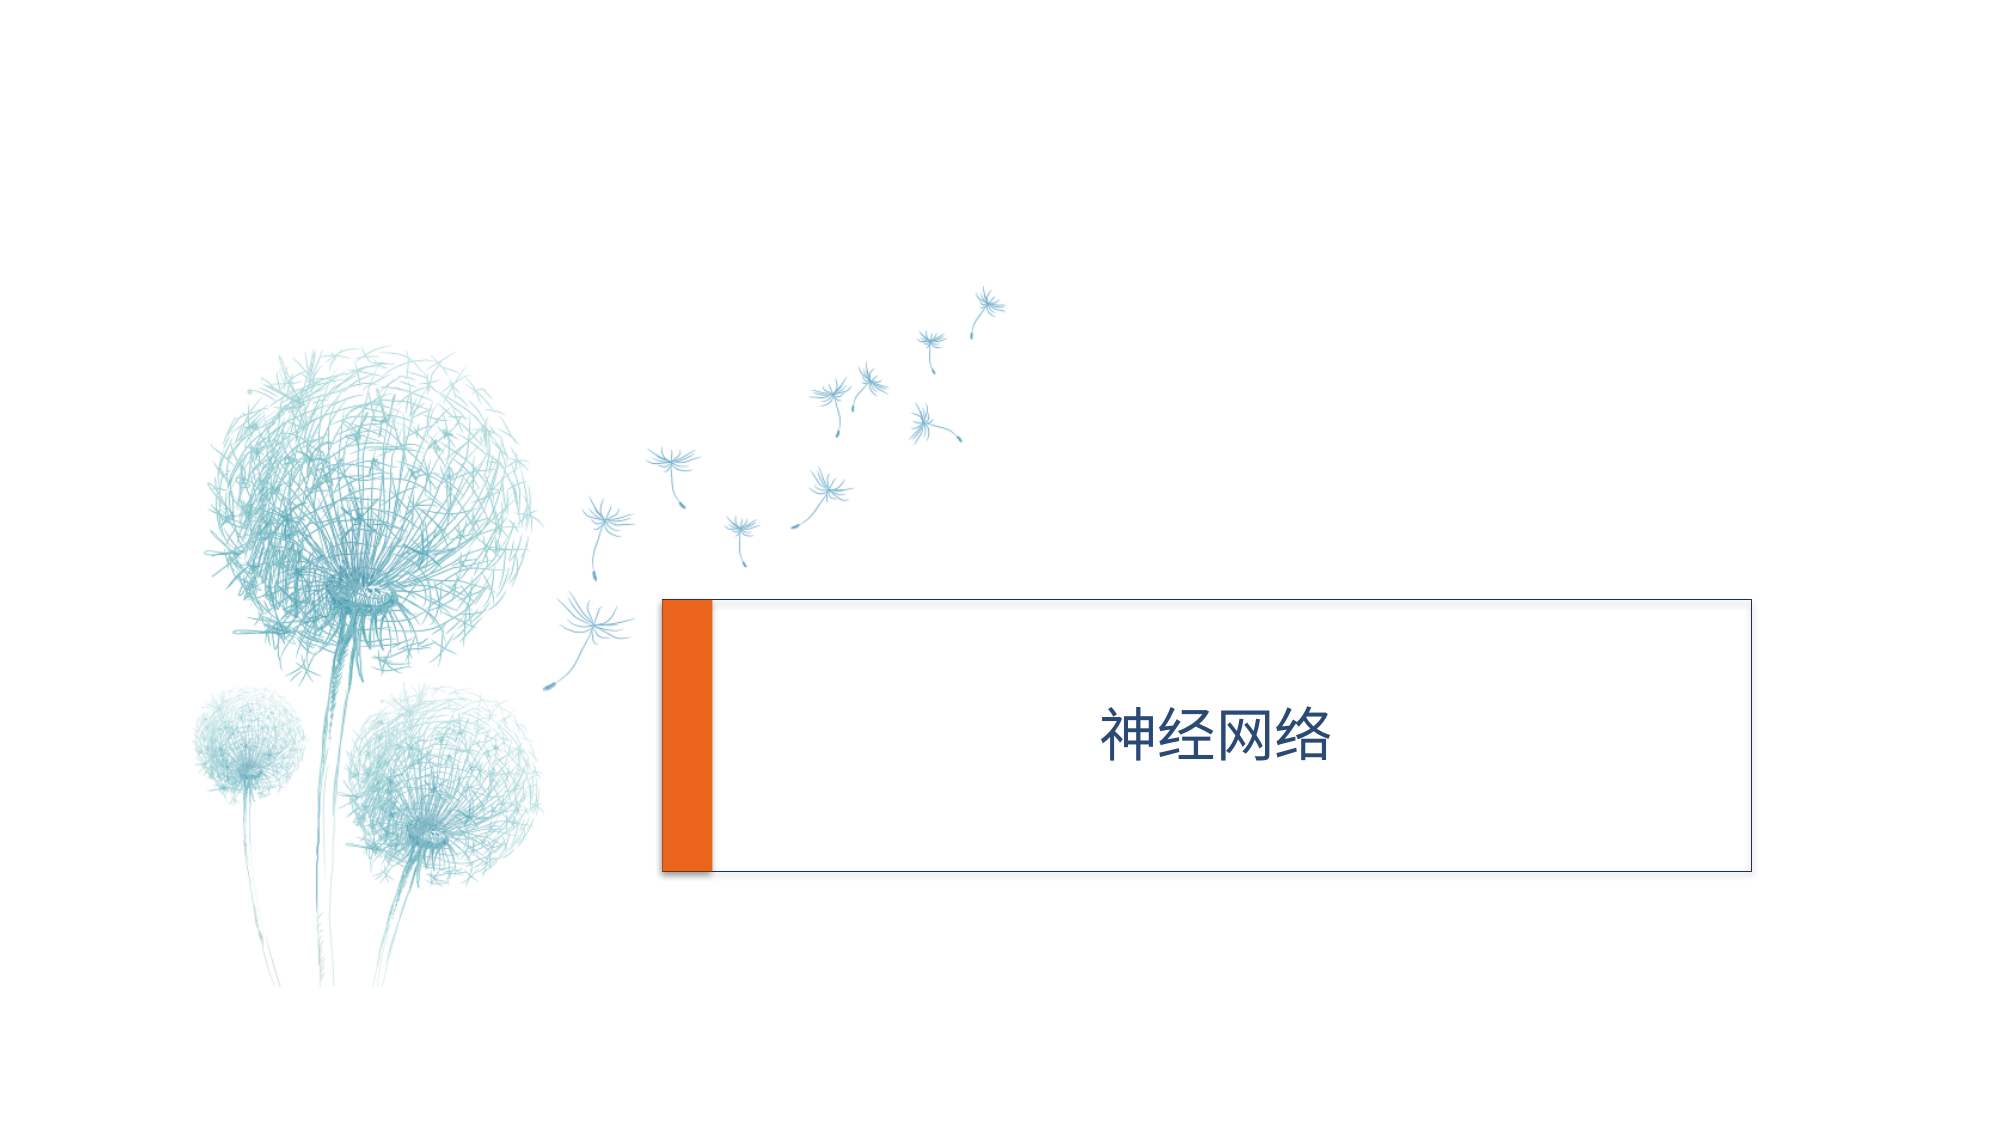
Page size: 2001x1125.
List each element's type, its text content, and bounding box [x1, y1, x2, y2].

title 神经网络 [712, 627, 1721, 838]
